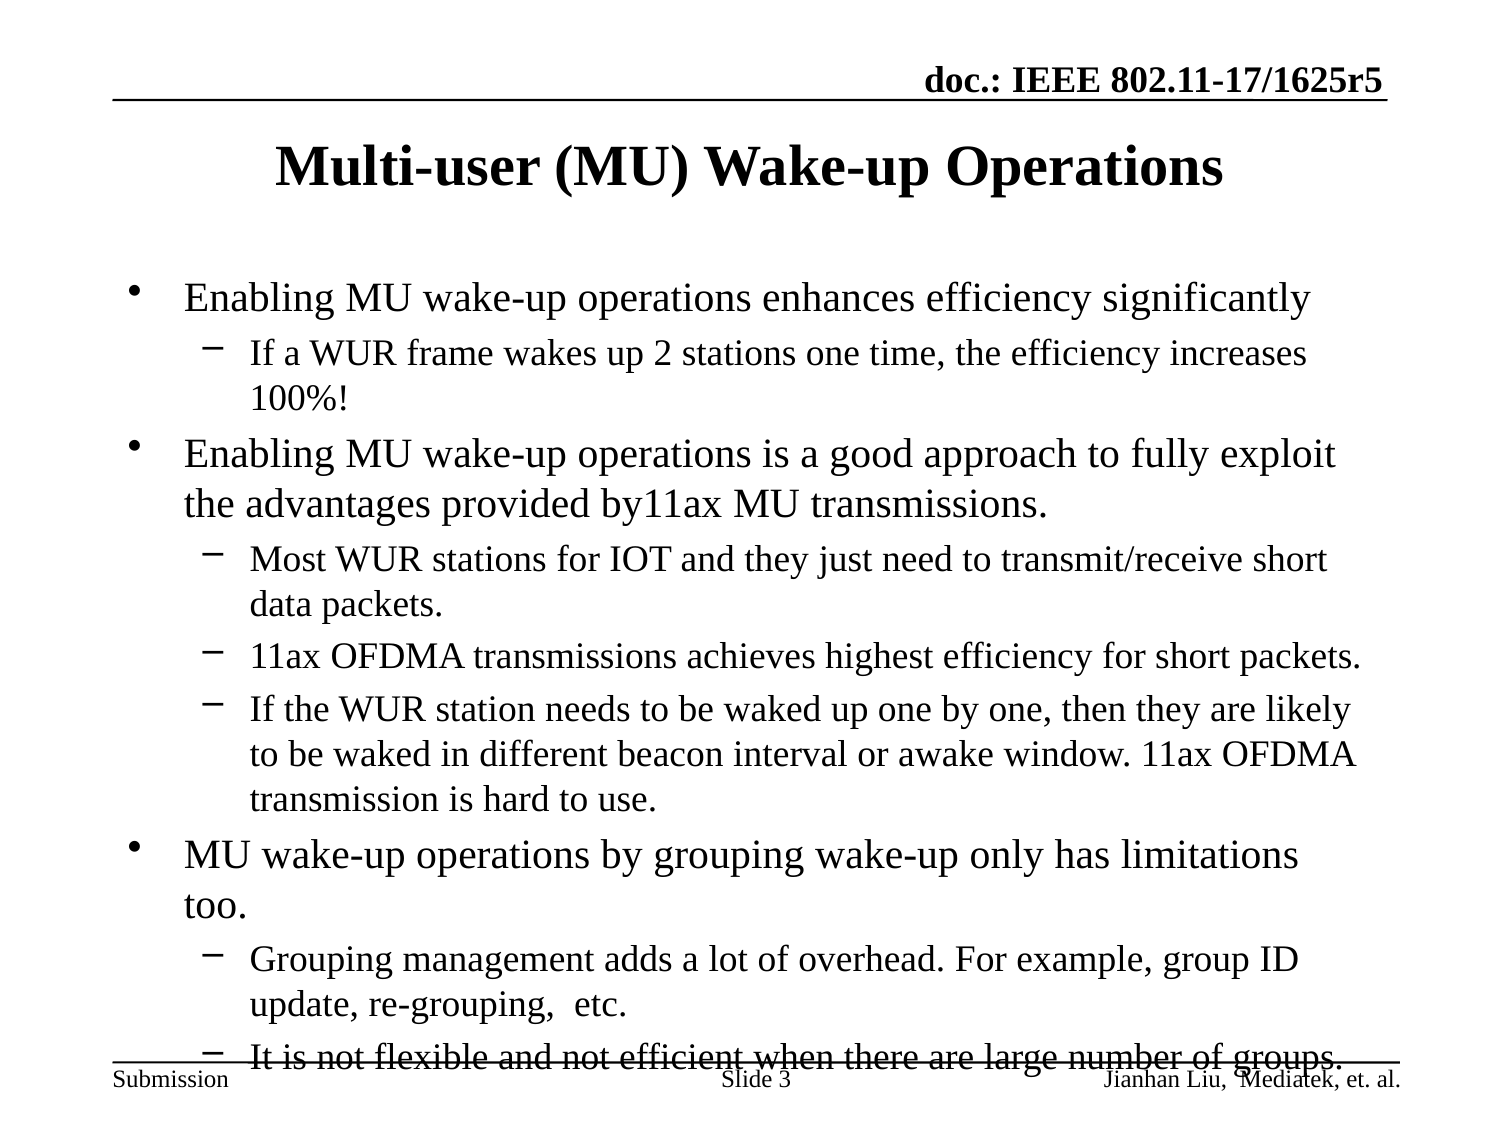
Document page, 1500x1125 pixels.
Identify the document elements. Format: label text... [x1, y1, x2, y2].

footer Jianhan Liu, Mediatek, et. al. [1092, 1061, 1402, 1093]
title Multi-user (MU) Wake-up Operations [112, 112, 1388, 213]
slide_number Slide 3 [720, 1061, 792, 1125]
list Enabling MU wake-up operations enhances efficiency significantly If a WUR frame wakes up 2 stations one time, the efficiency increases 100%! Enabling MU wake-up operations is a good approach to fully exploit the advantages provided by11ax MU transmissions. Most WUR stations for IOT and they just need to transmit/receive short data packets. 11ax OFDMA transmissions achieves highest efficiency for short packets. If the WUR station needs to be waked up one by one, then they are likely to be waked in different beacon interval or awake window. 11ax OFDMA transmission is hard to use. MU wake-up operations by grouping wake-up only has limitations too. Grouping management adds a lot of overhead. For example, group ID update, re-grouping, etc. It is not flexible and not efficient when there are large number of groups. [112, 262, 1388, 1001]
